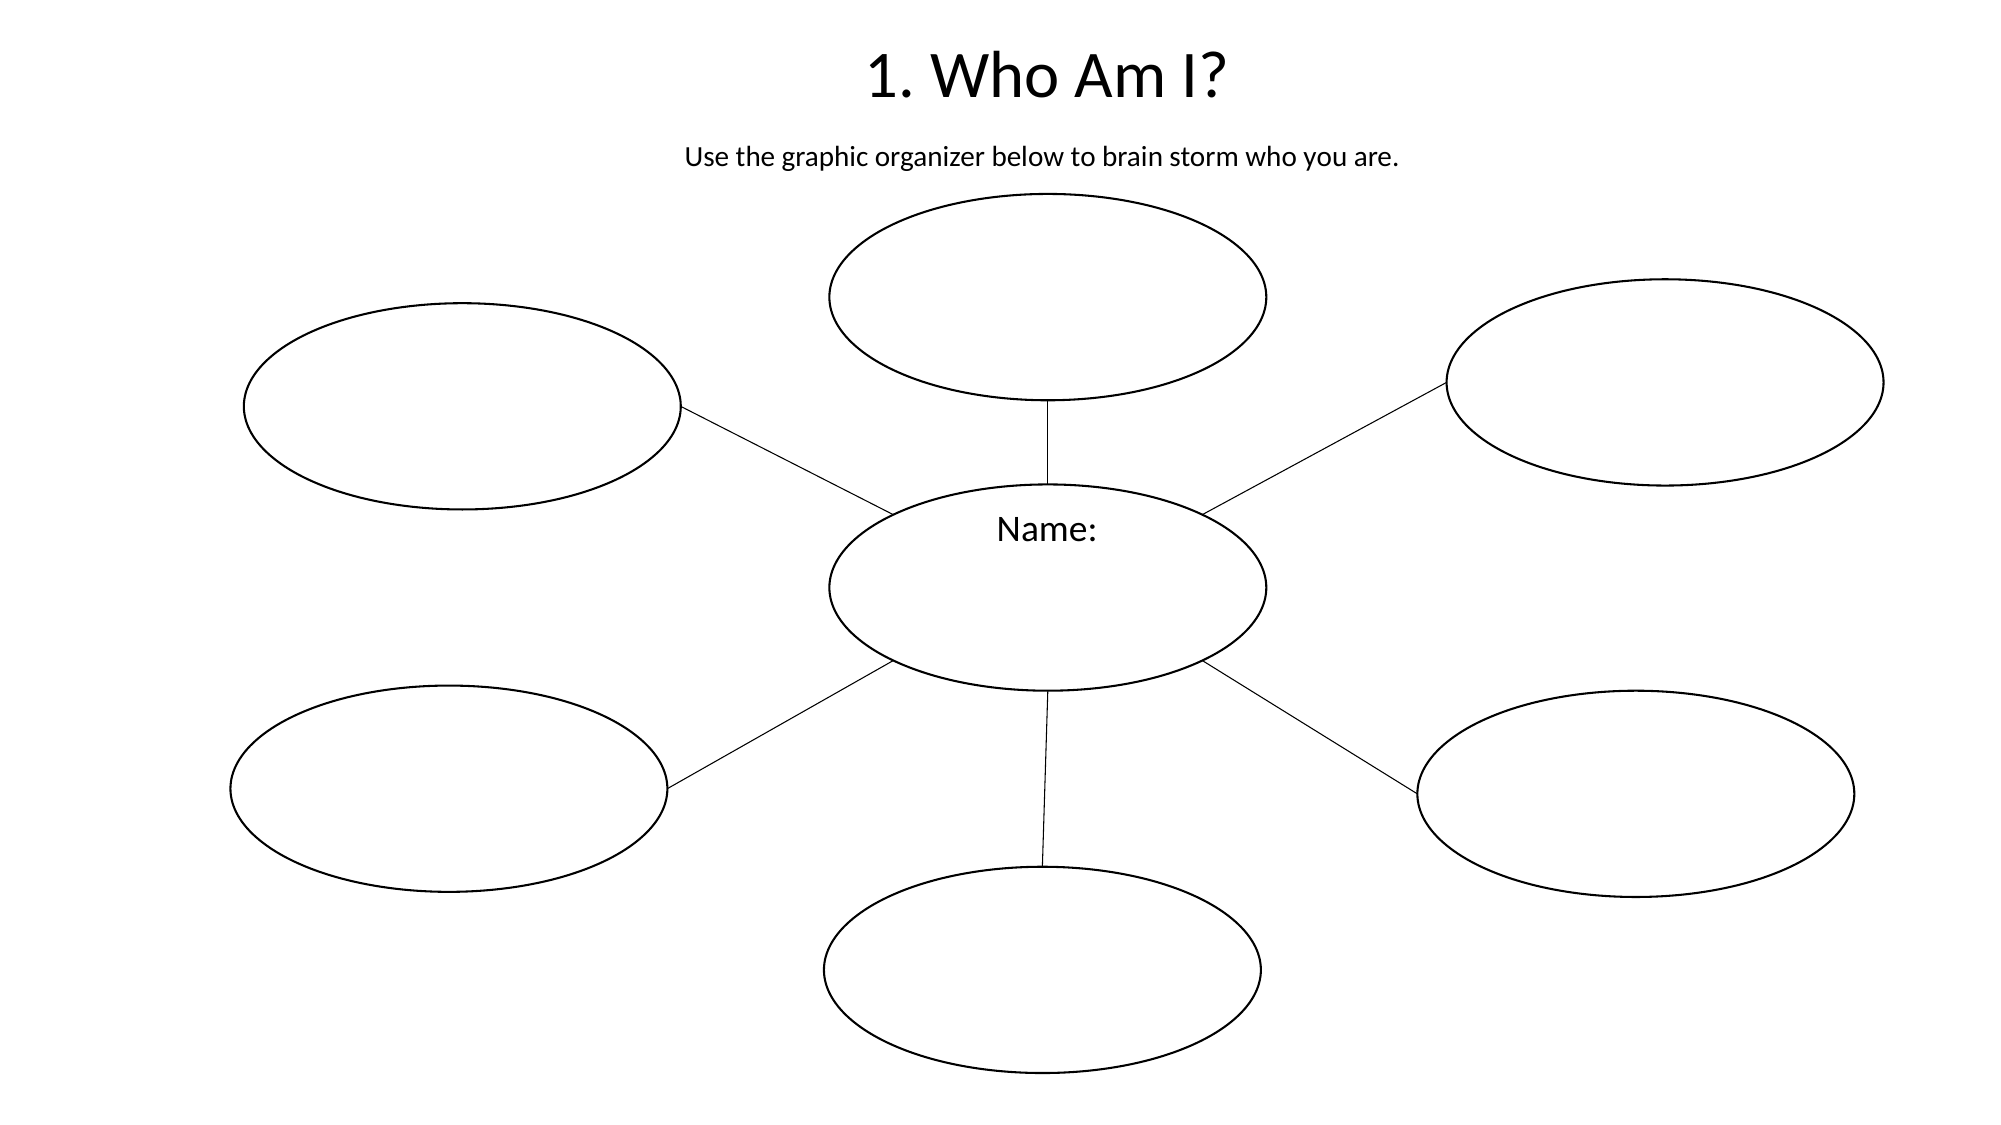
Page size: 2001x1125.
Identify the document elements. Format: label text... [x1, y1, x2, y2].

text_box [1042, 690, 1048, 867]
text_box [822, 865, 1262, 1075]
text_box [1445, 278, 1885, 487]
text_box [1202, 660, 1418, 794]
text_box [667, 660, 894, 789]
text_box [1416, 689, 1856, 899]
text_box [1202, 382, 1447, 515]
text_box Name: [981, 496, 1113, 557]
text_box [828, 192, 1268, 402]
text_box [229, 684, 669, 893]
text_box 1. Who Am I? [849, 23, 1245, 119]
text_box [680, 406, 894, 515]
text_box [828, 483, 1268, 692]
text_box Use the graphic organizer below to brain storm who you are. [463, 129, 1622, 180]
text_box [242, 302, 682, 511]
